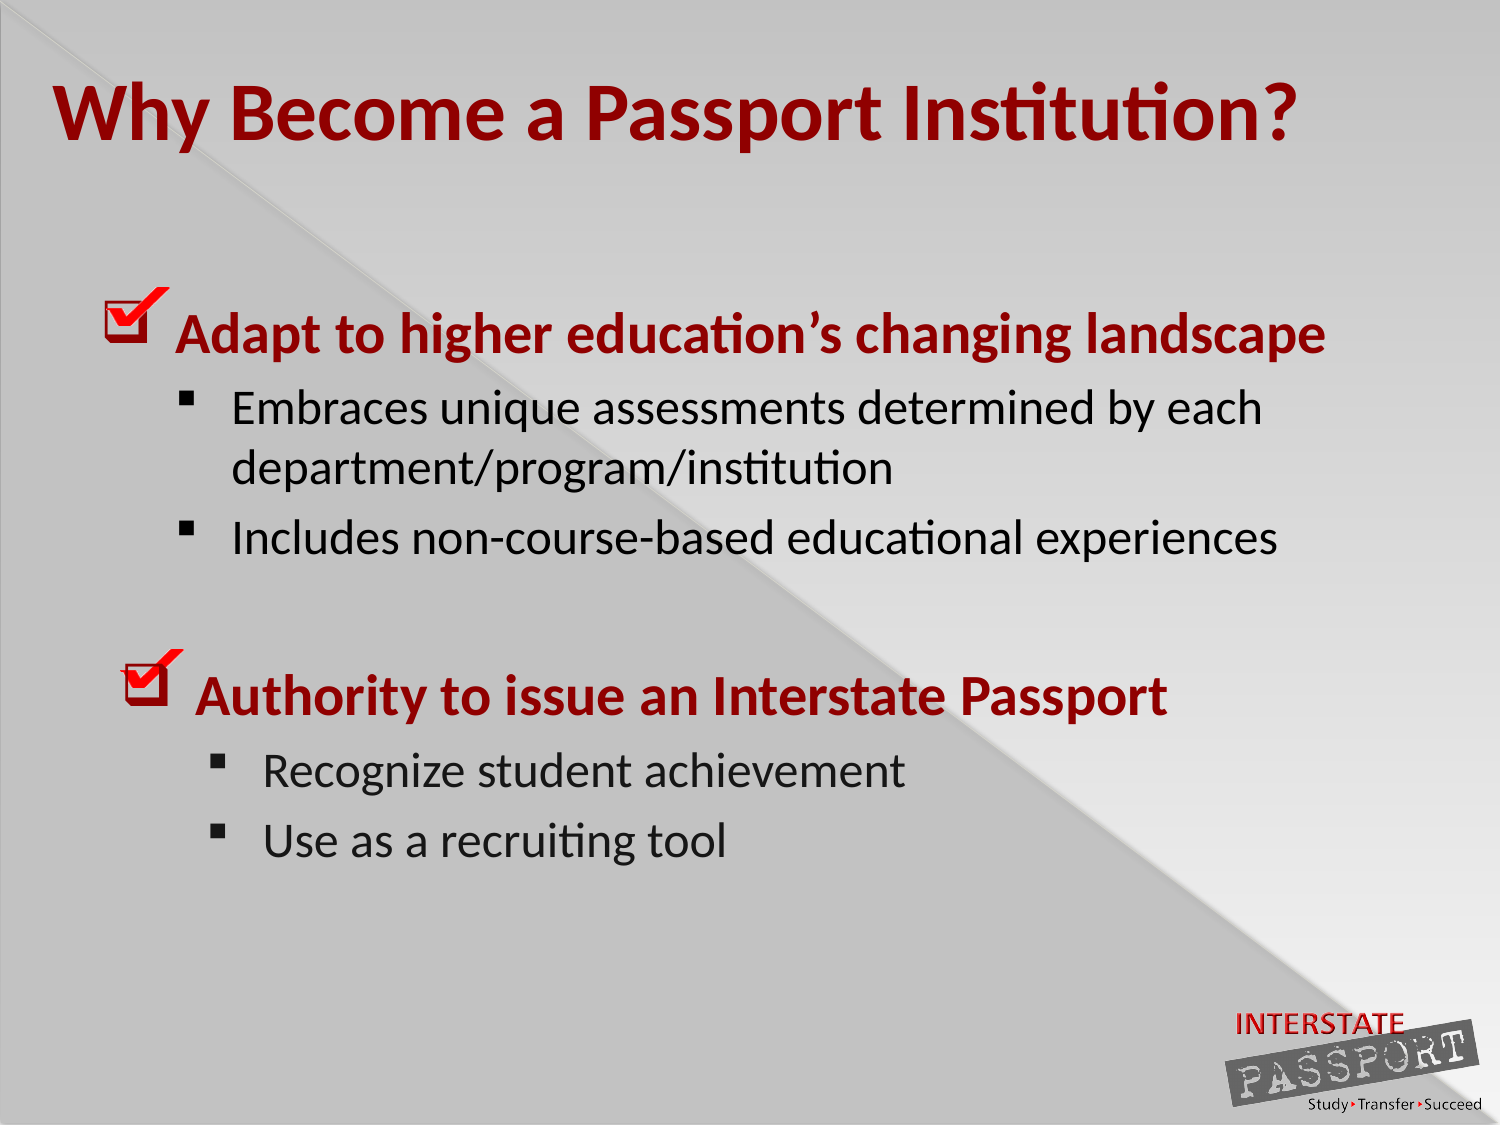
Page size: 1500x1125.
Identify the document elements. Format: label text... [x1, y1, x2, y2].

text_box Adapt to higher education’s changing landscape Embraces unique assessments determined by each department/program/institution Includes non-course-based educational experiences [74, 287, 1363, 573]
text_box Authority to issue an Interstate Passport Recognize student achievement Use as a recruiting tool [105, 650, 1184, 875]
picture [1224, 1012, 1481, 1113]
text_box Why Become a Passport Institution? [37, 50, 1457, 165]
picture [120, 649, 184, 689]
picture [106, 287, 170, 326]
